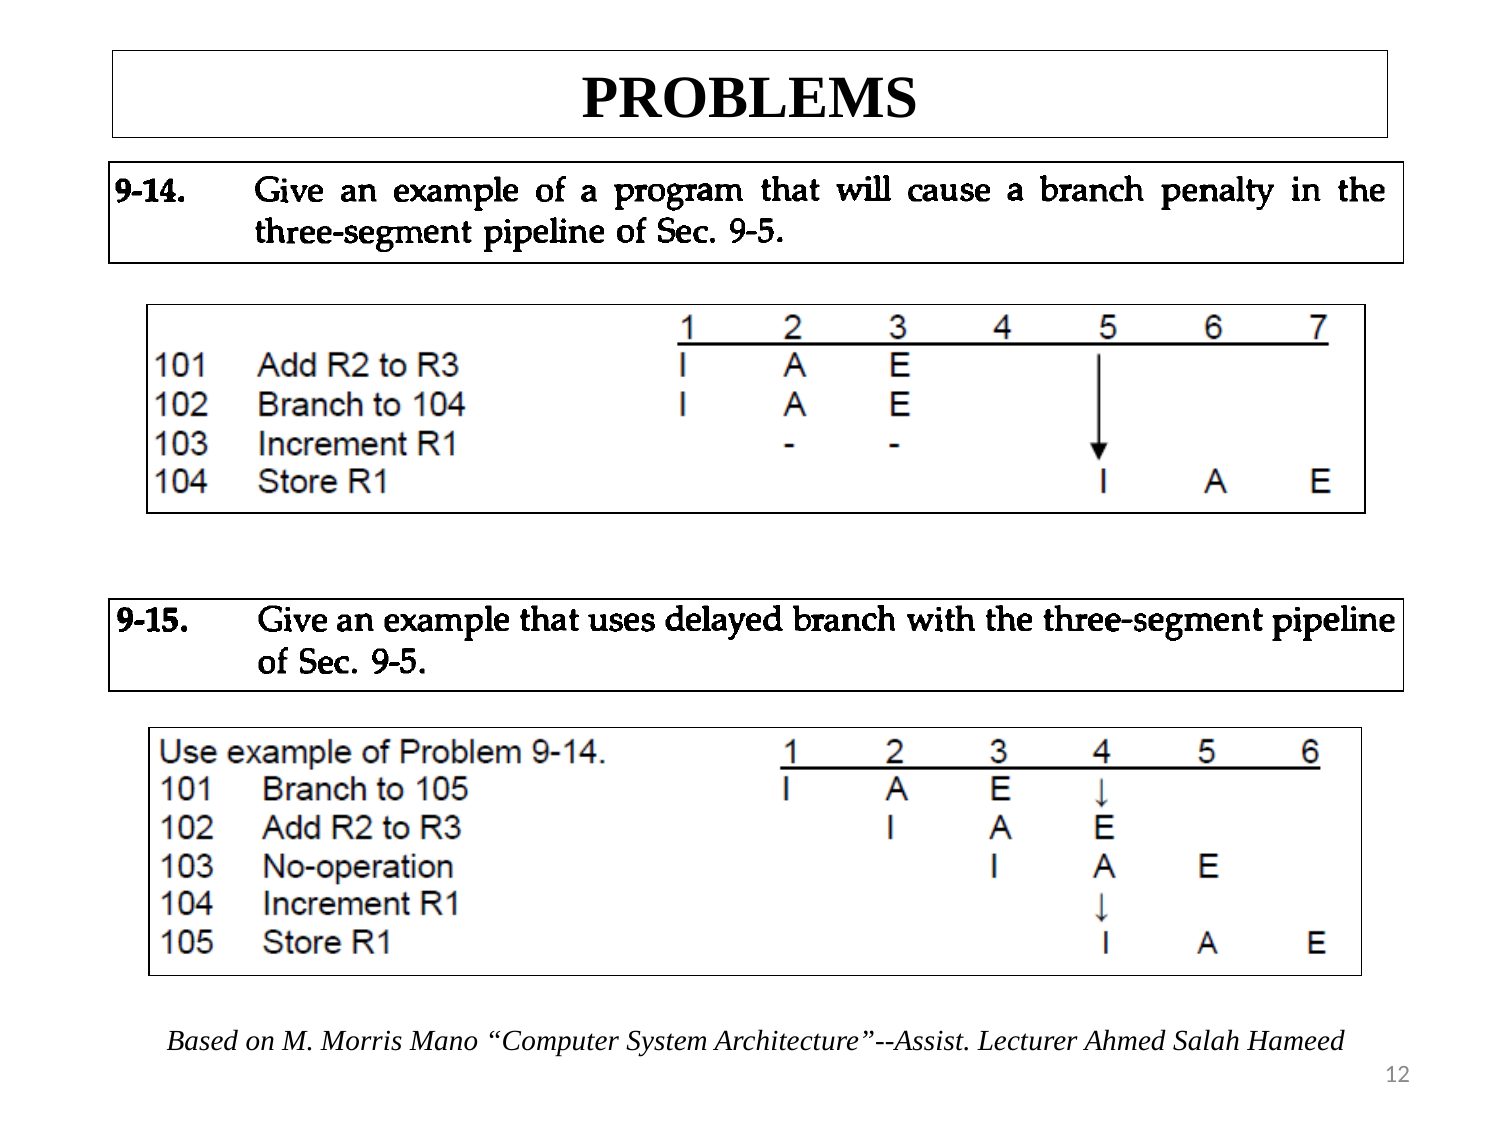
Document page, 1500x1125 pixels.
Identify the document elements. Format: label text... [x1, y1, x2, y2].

picture [147, 305, 1365, 513]
picture [149, 728, 1361, 976]
picture [109, 599, 1404, 691]
text_box Based on M. Morris Mano “Computer System Architecture”--Assist. Lecturer Ahmed Salah Hameed [49, 1014, 1463, 1064]
title PROBLEMS [112, 50, 1388, 138]
picture [109, 162, 1404, 263]
slide_number 12 [1074, 1042, 1425, 1103]
